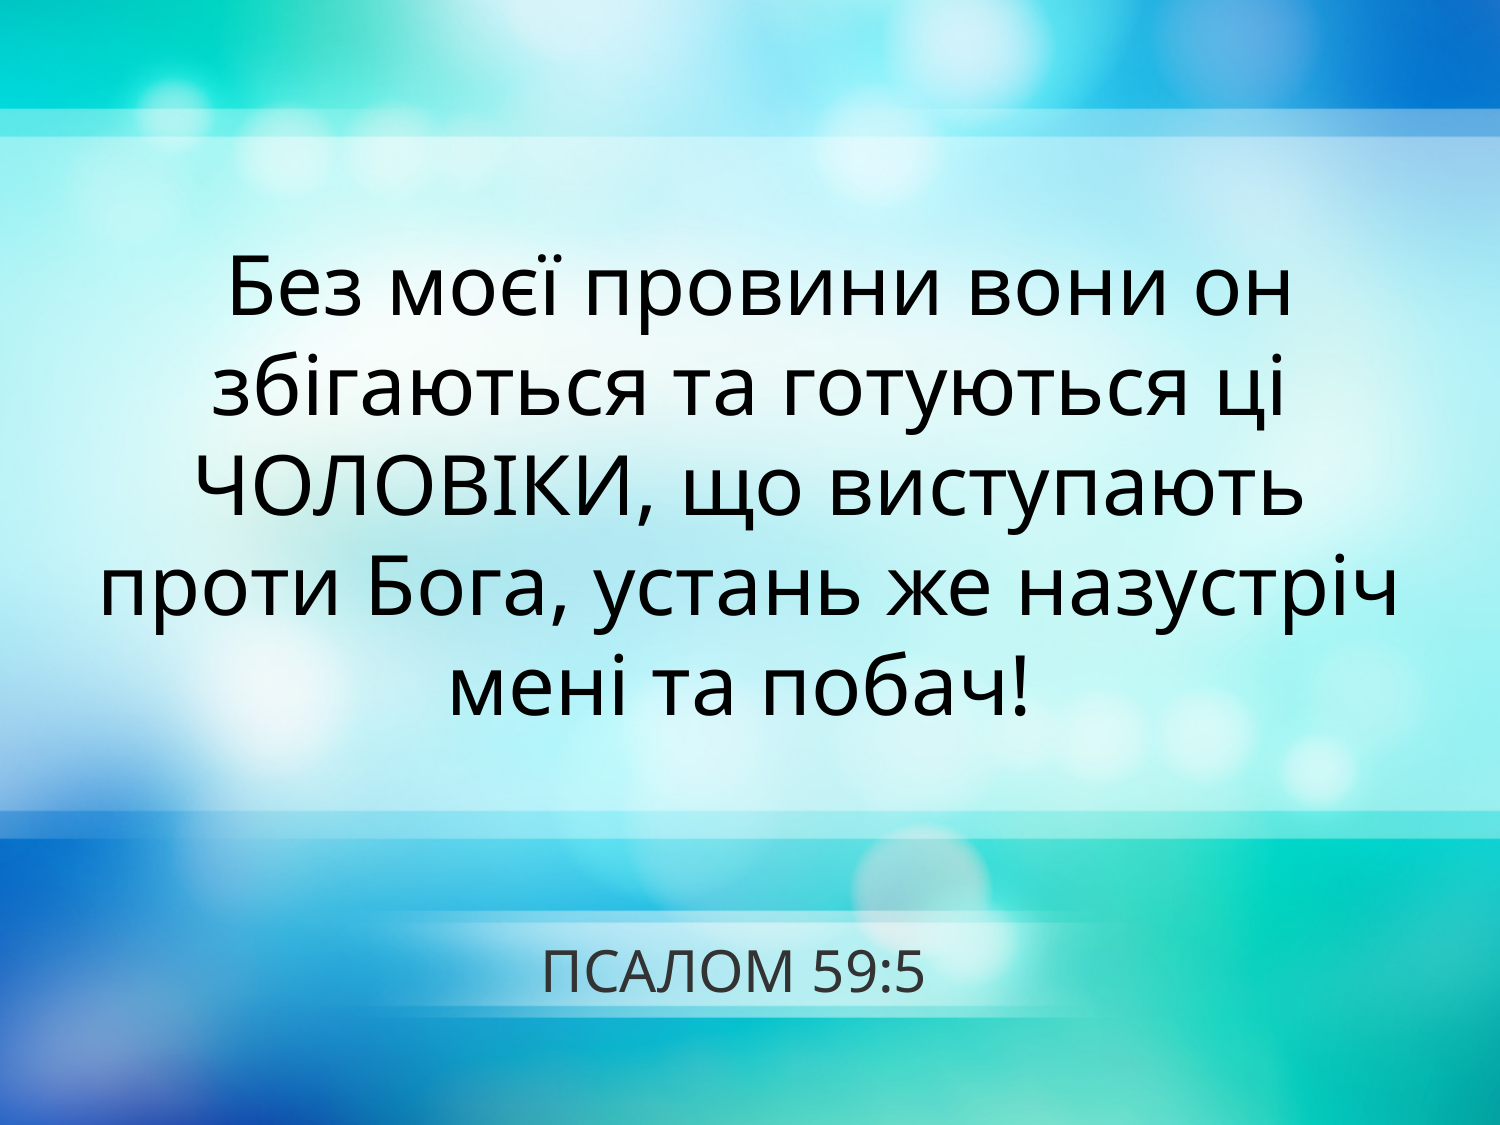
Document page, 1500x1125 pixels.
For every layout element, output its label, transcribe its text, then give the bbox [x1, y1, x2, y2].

picture [0, 0, 1500, 1125]
title ПСАЛОМ 59:5 [525, 940, 987, 1012]
text_box Без моєї провини вони он збігаються та готуються ці ЧОЛОВІКИ, що виступають проти Бога, устань же назустріч мені та побач! [53, 184, 1447, 740]
